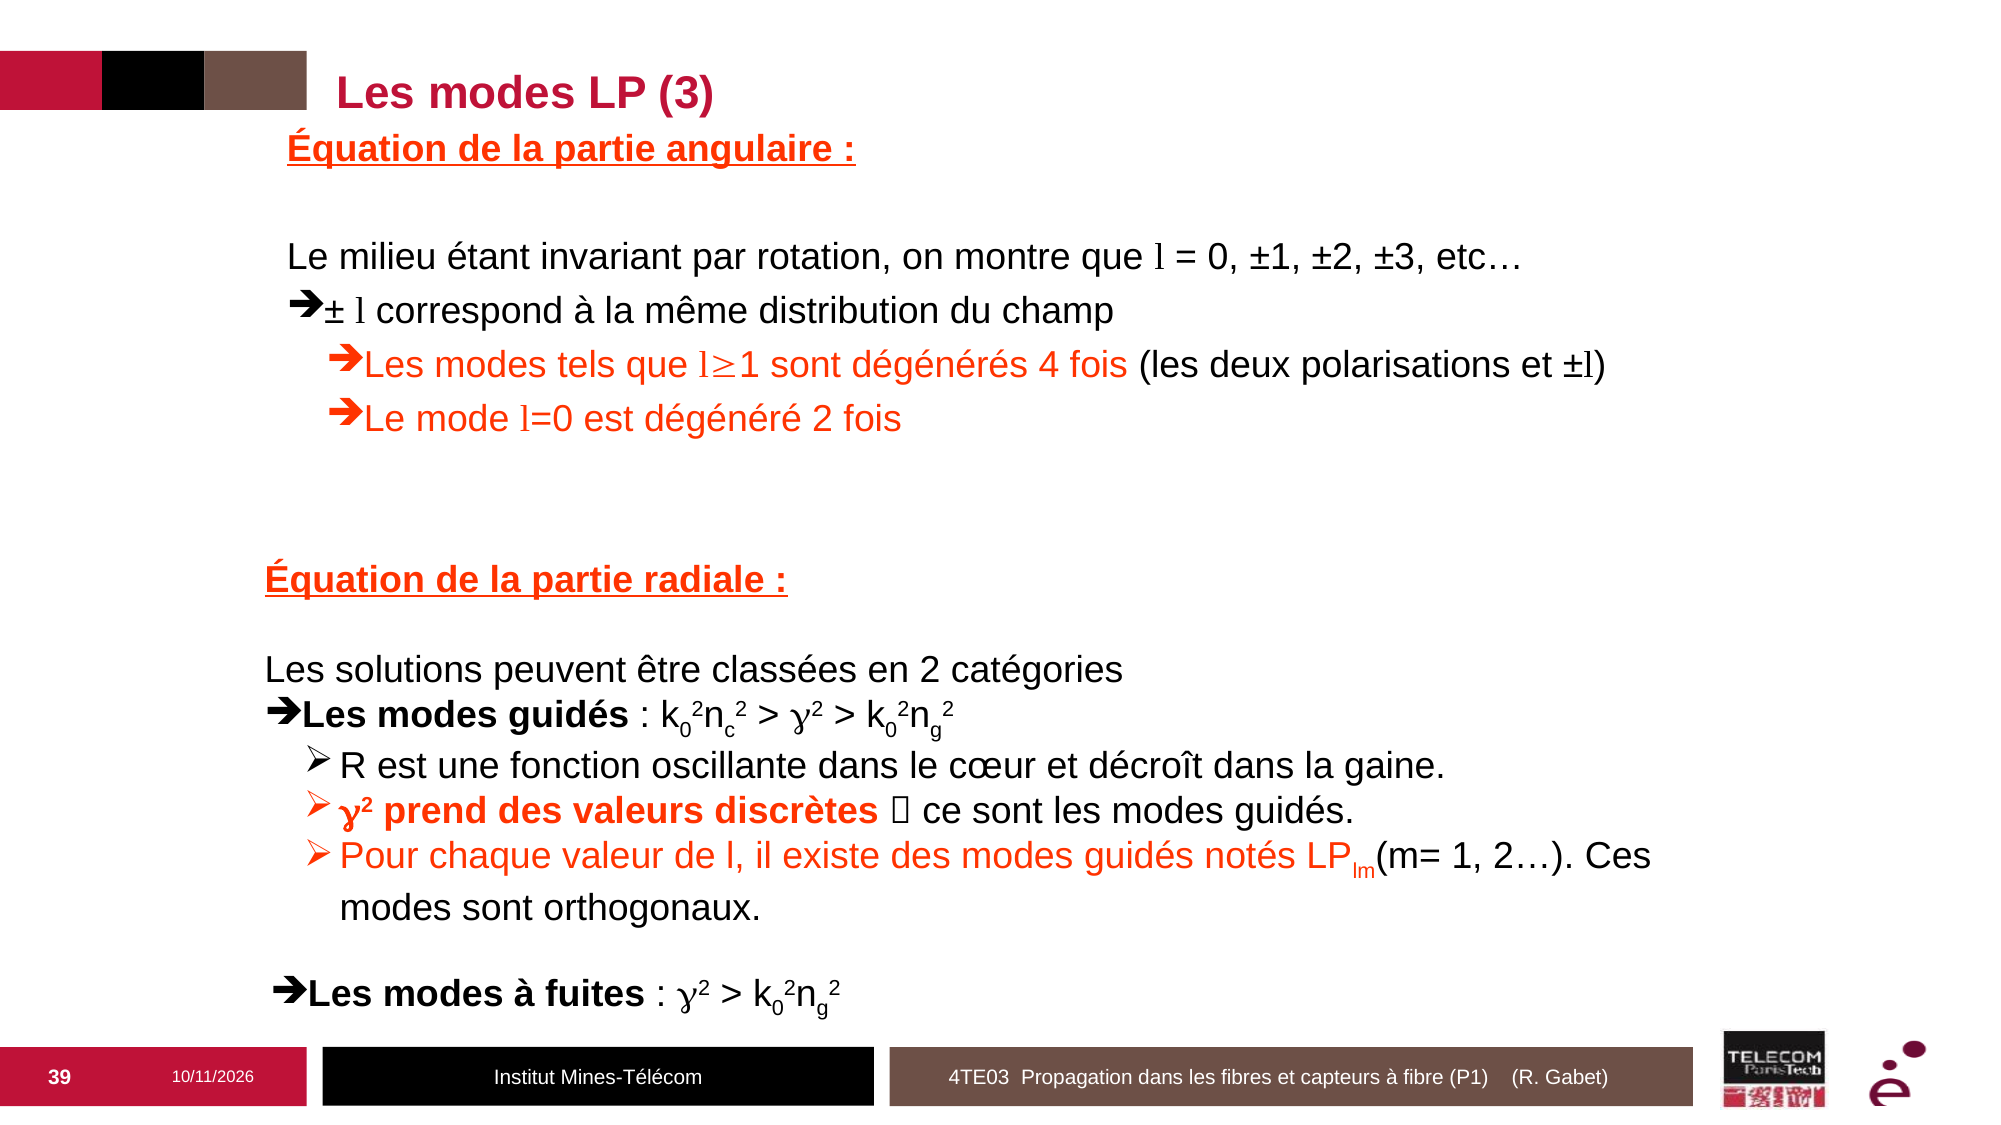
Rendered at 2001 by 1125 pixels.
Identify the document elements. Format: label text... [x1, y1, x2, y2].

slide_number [118, 1046, 309, 1106]
picture [1720, 1028, 1829, 1110]
picture [1847, 1031, 1947, 1106]
text_box Les modes à fuites : 2 > k02ng2 [255, 961, 856, 1028]
slide_number 39 [1, 1046, 118, 1106]
text_box Équation de la partie angulaire : Le milieu étant invariant par rotation, on montre que l = 0, ±1, ±2, ±3, etc… ± l correspond à la même distribution du champ Les modes tels que l1 sont dégénérés 4 fois (les deux polarisations et ±l) Le mode l=0 est dégénéré 2 fois [272, 107, 1622, 447]
text_box Équation de la partie radiale : Les solutions peuvent être classées en 2 catégories Les modes guidés : k02nc2 > 2 > k02ng2 R est une fonction oscillante dans le cœur et décroît dans la gaine. 2 prend des valeurs discrètes  ce sont les modes guidés. Pour chaque valeur de l, il existe des modes guidés notés LPlm(m= 1, 2…). Ces modes sont orthogonaux. [249, 548, 1750, 936]
title Les modes LP (3) [321, 0, 1899, 125]
text_box 4TE03 Propagation dans les fibres et capteurs à fibre (P1) (R. Gabet) [893, 1046, 1673, 1106]
